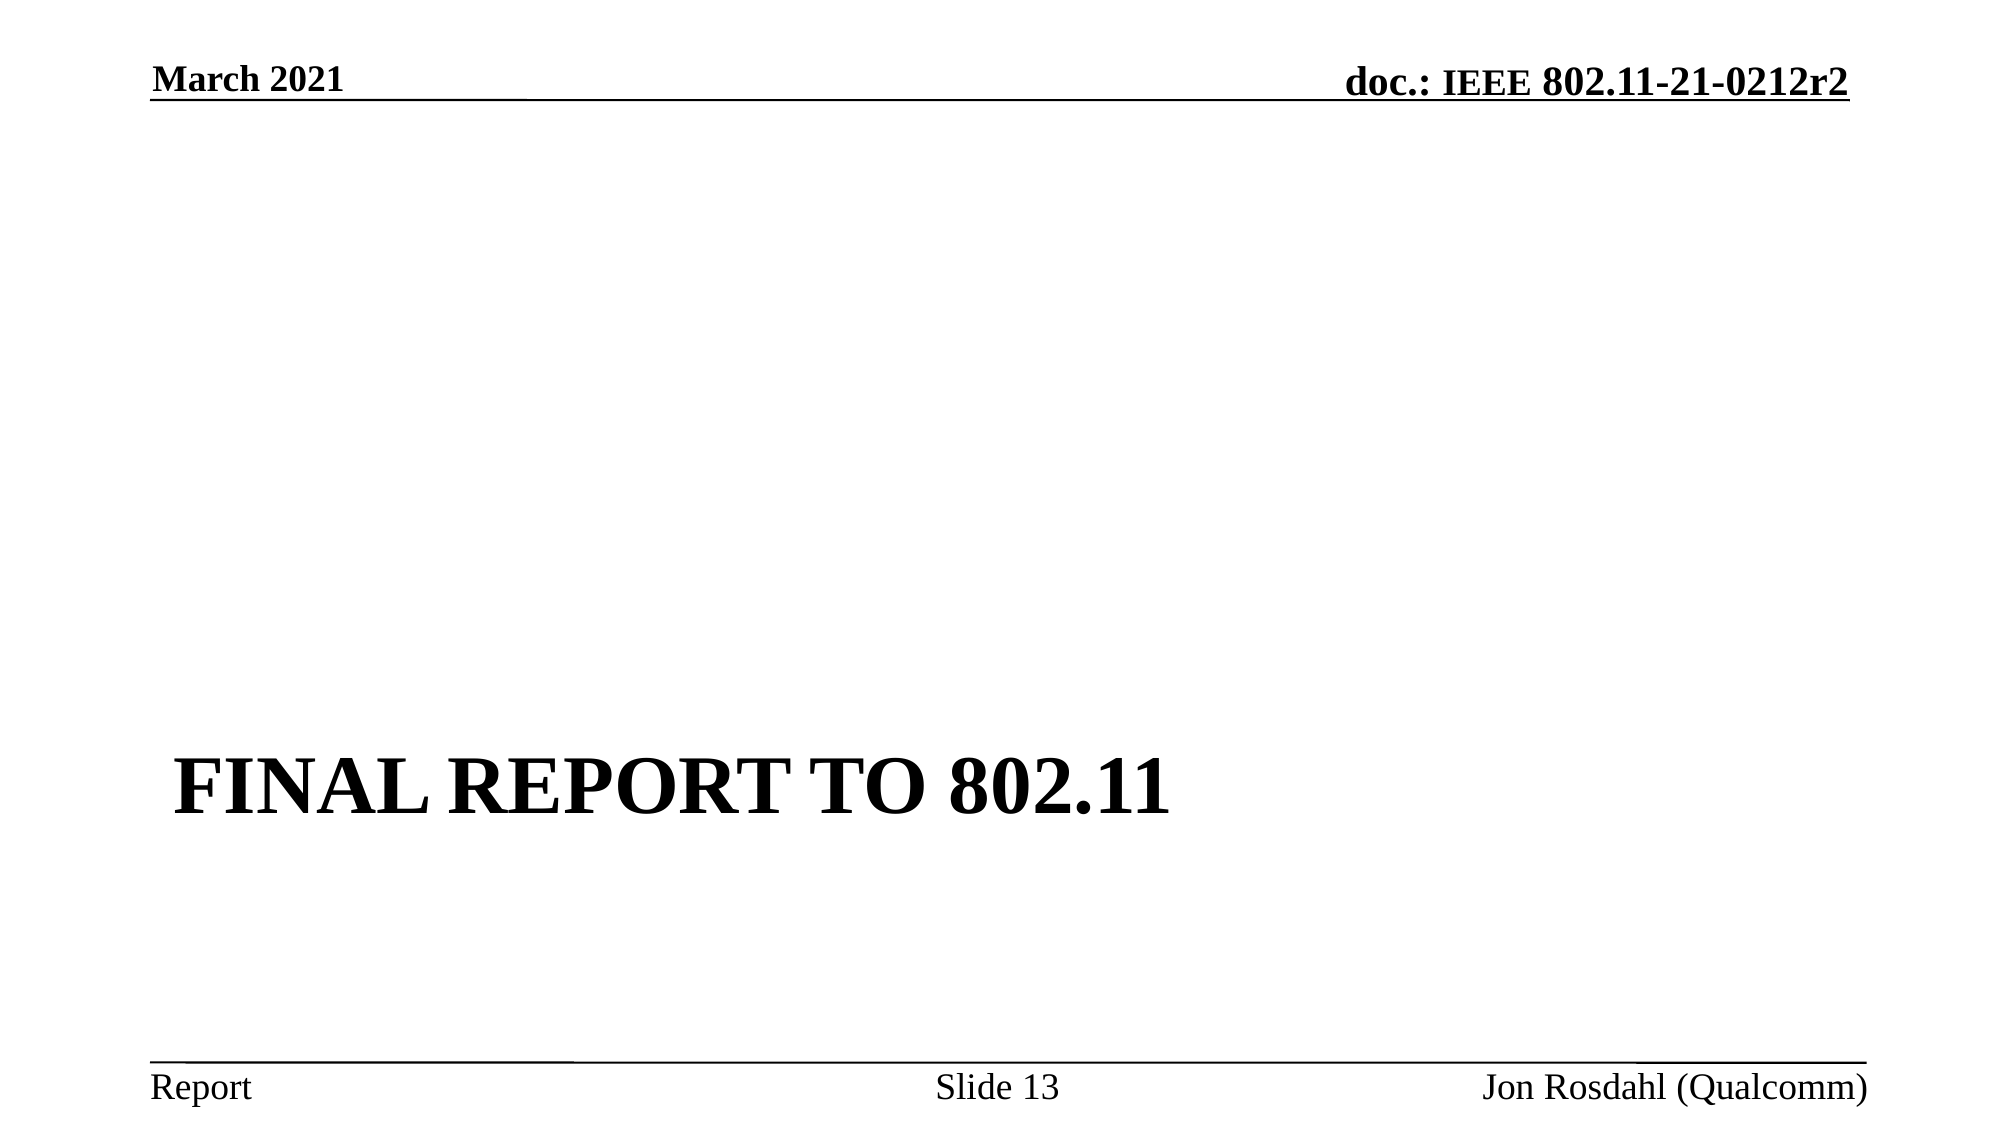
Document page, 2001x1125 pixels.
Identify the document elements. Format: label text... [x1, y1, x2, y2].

title Final Report to 802.11 [157, 722, 1859, 947]
slide_number Slide 13 [928, 1061, 1067, 1123]
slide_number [152, 49, 434, 100]
footer Jon Rosdahl (Qualcomm) [1424, 1061, 1869, 1108]
